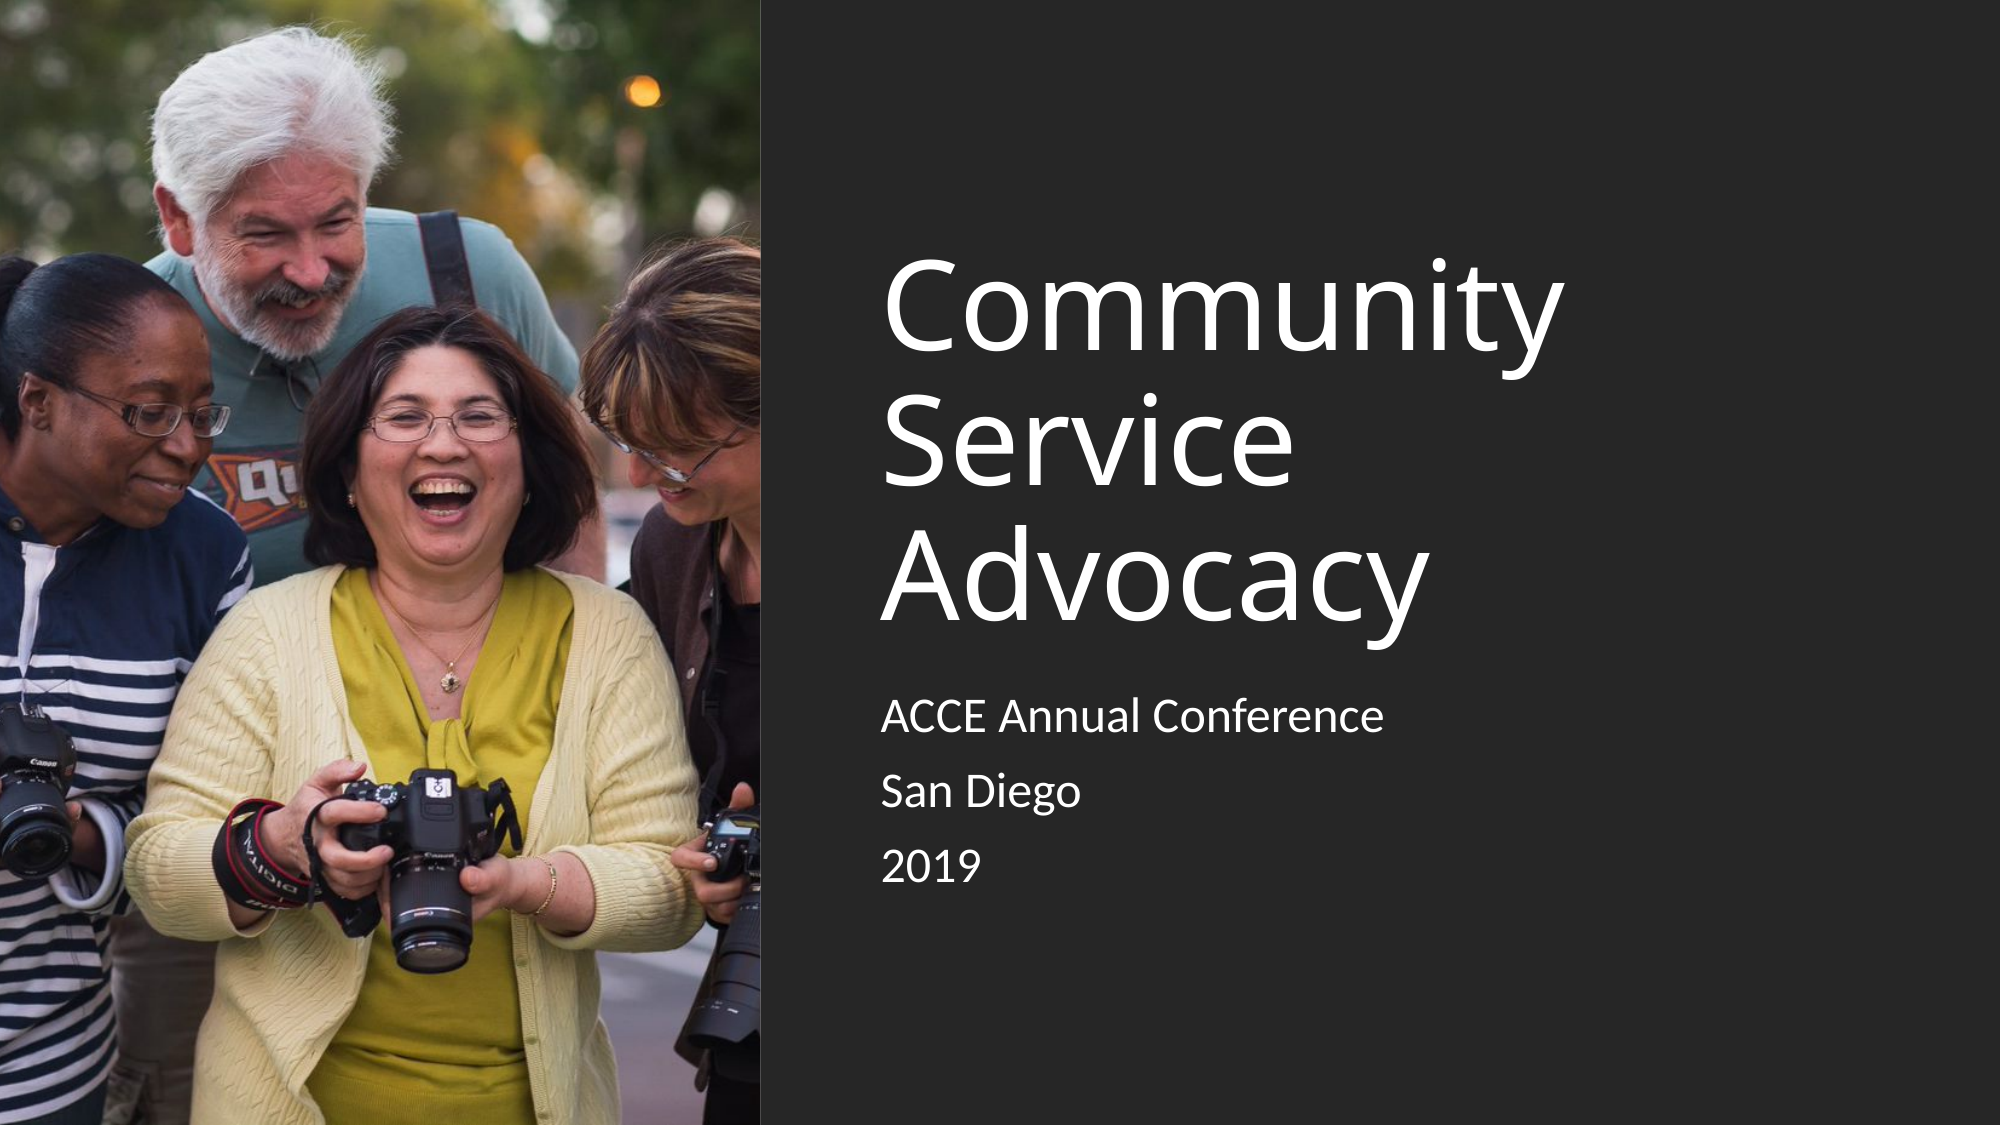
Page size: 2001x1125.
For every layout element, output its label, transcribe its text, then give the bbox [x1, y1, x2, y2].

text_box [761, 0, 2000, 1125]
title Community Service Advocacy [865, 104, 1895, 655]
picture [0, 0, 761, 1125]
subtitle ACCE Annual Conference San Diego 2019 [865, 681, 1895, 1020]
